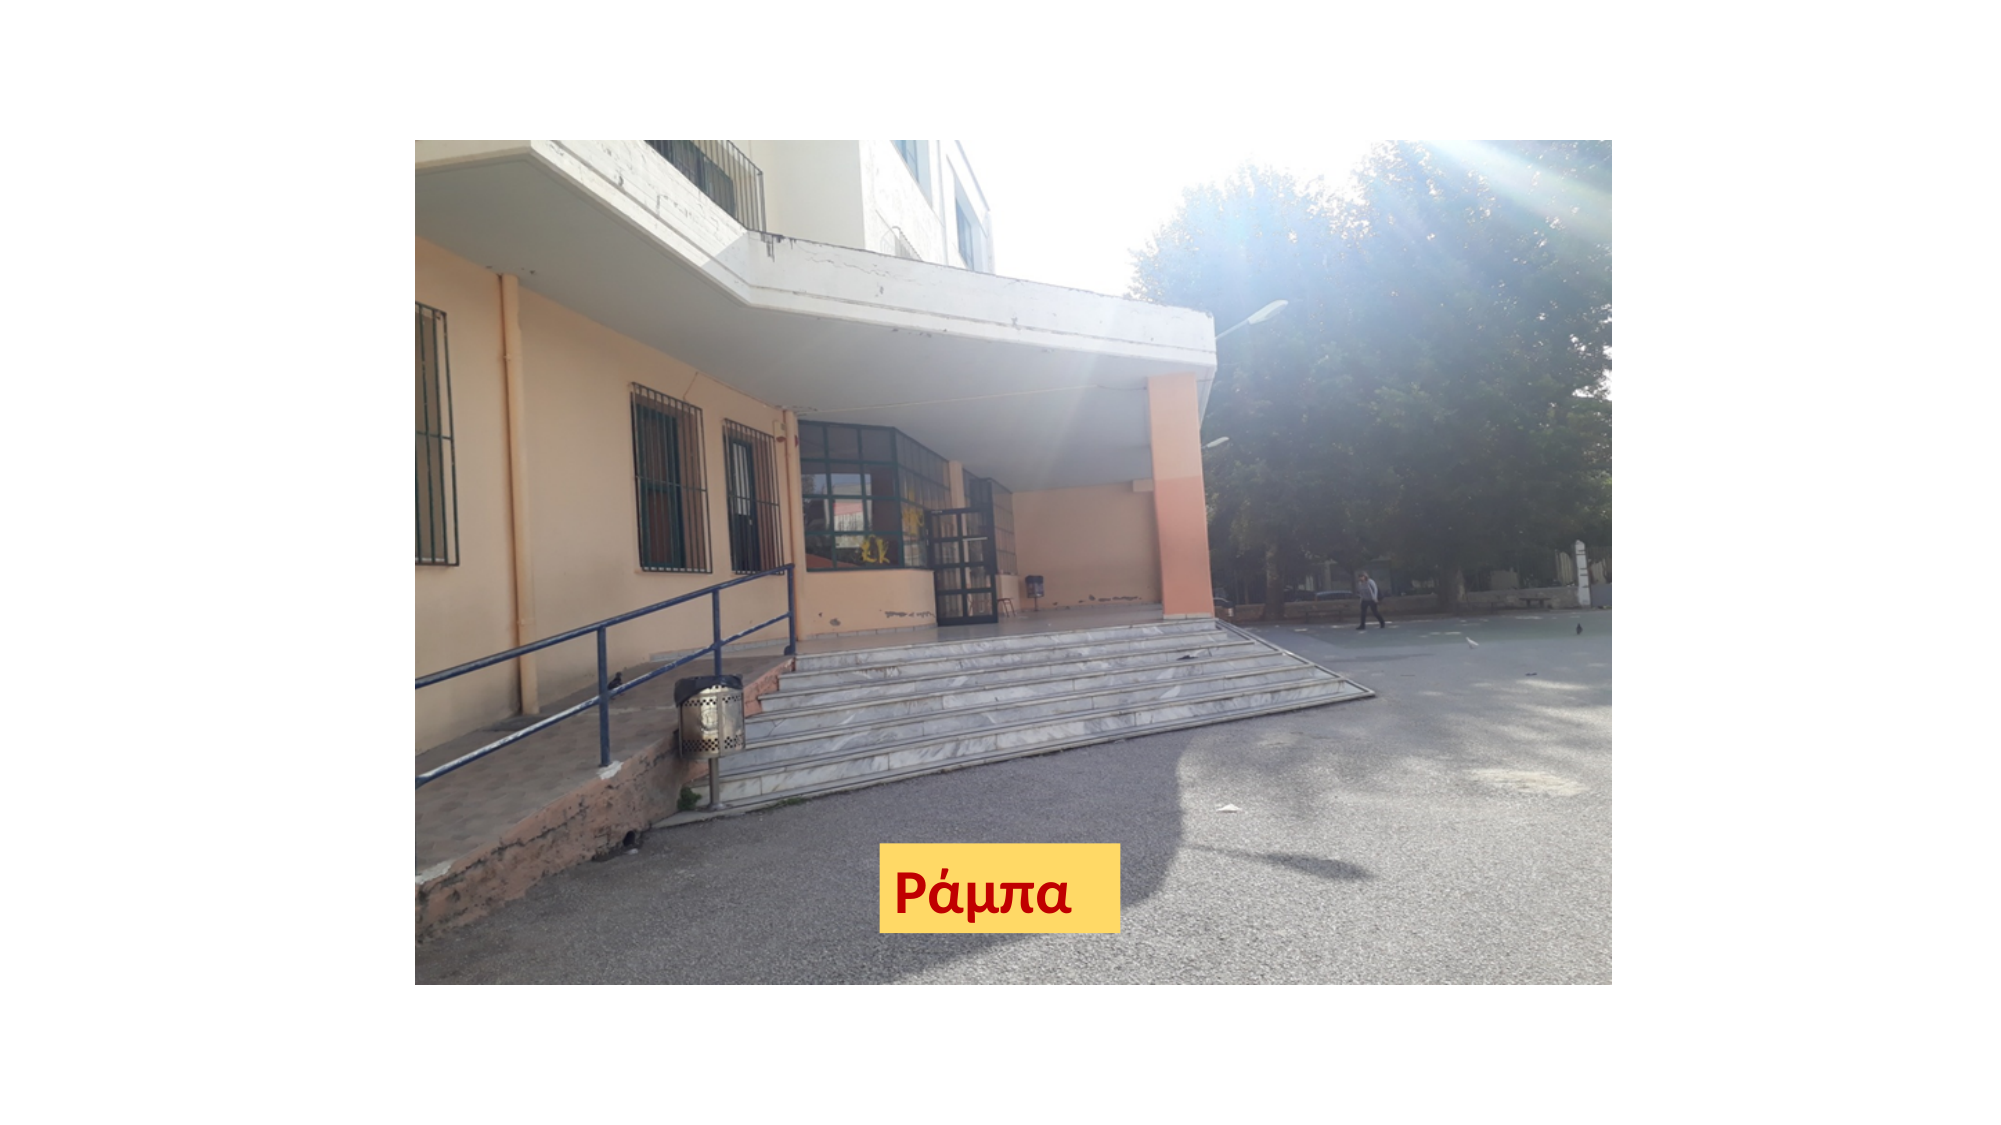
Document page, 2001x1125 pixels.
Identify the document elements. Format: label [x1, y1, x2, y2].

picture [415, 140, 1613, 985]
